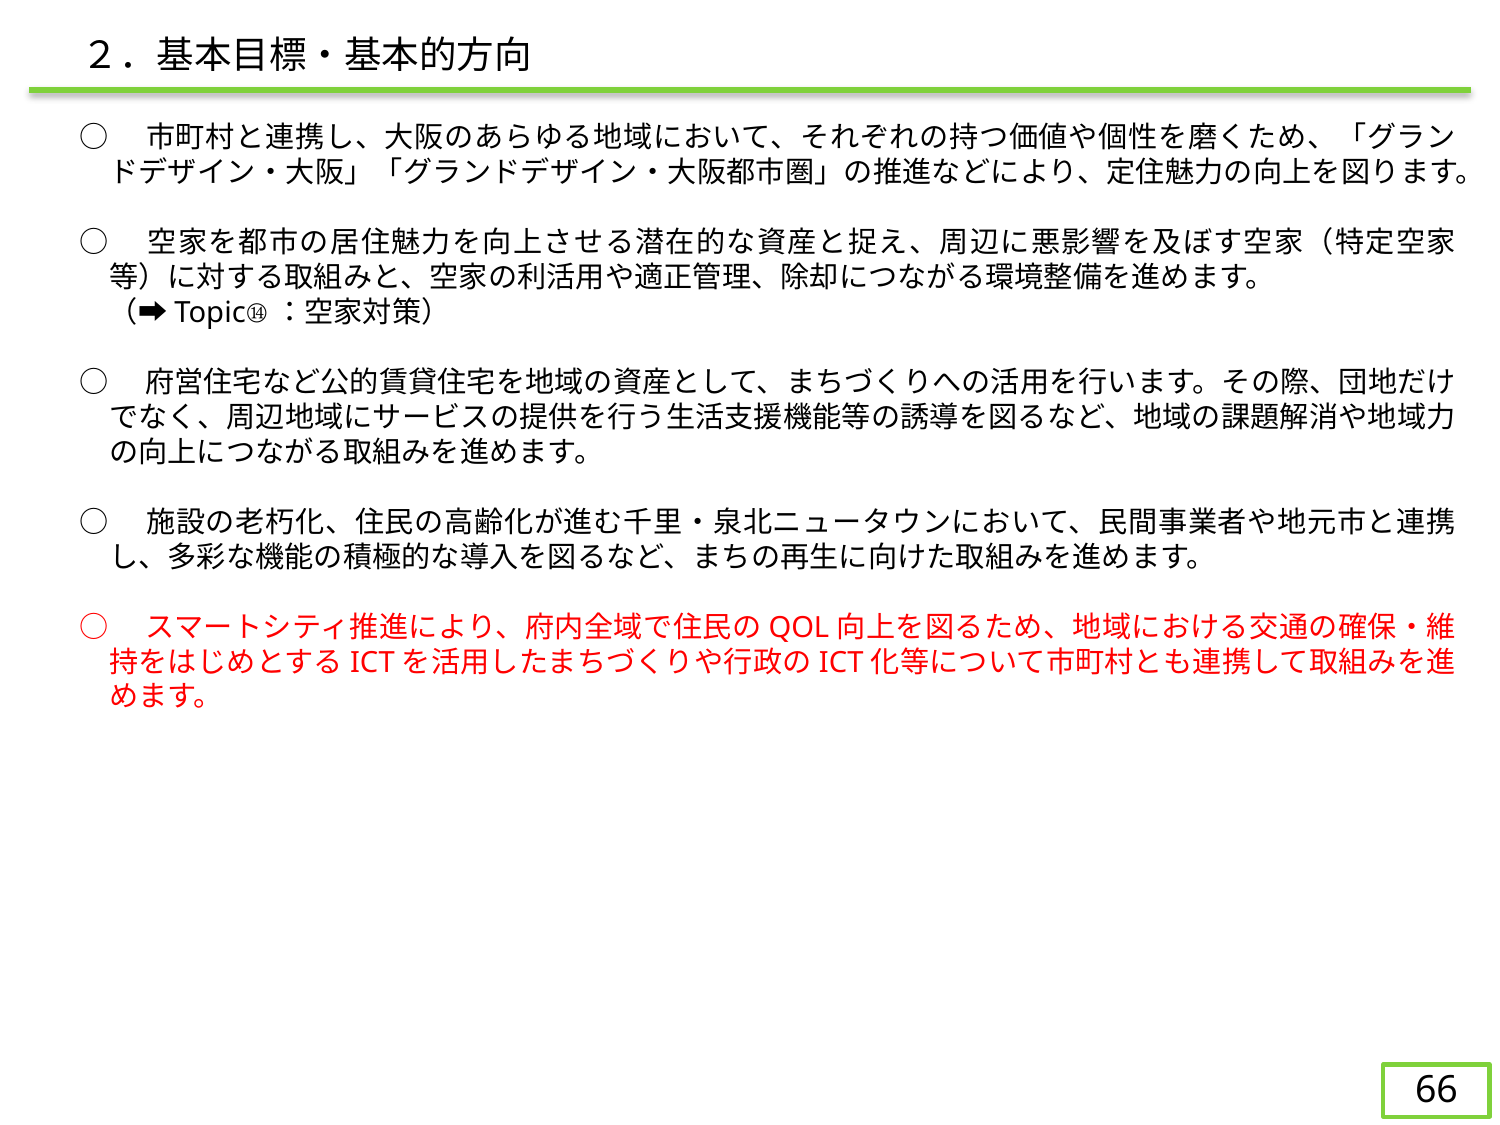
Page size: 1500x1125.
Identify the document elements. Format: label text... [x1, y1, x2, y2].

text_box 65 [1381, 1062, 1492, 1119]
text_box ○ 市町村と連携し、大阪のあらゆる地域において、それぞれの持つ価値や個性を磨くため、「グランドデザイン・大阪」「グランドデザイン・大阪都市圏」の推進などにより、定住魅力の向上を図ります。 ○ 空家を都市の居住魅力を向上させる潜在的な資産と捉え、周辺に悪影響を及ぼす空家（特定空家等）に対する取組みと、空家の利活用や適正管理、除却につながる環境整備を進めます。 （➡Topic⑭：空家対策） ○ 府営住宅など公的賃貸住宅を地域の資産として、まちづくりへの活用を行います。その際、団地だけでなく、周辺地域にサービスの提供を行う生活支援機能等の誘導を図るなど、地域の課題解消や地域力の向上につながる取組みを進めます。 ○ 施設の老朽化、住民の高齢化が進む千里・泉北ニュータウンにおいて、民間事業者や地元市と連携し、多彩な機能の積極的な導入を図るなど、まちの再生に向けた取組みを進めます。 ○ スマートシティ推進により、府内全域で住民のQOL向上を図るため、地域における交通の確保・維持をはじめとするICTを活用したまちづくりや行政のICT化等について市町村とも連携して取組みを進めます。 [64, 111, 1471, 790]
text_box ２．基本目標・基本的方向 [29, 24, 1365, 84]
